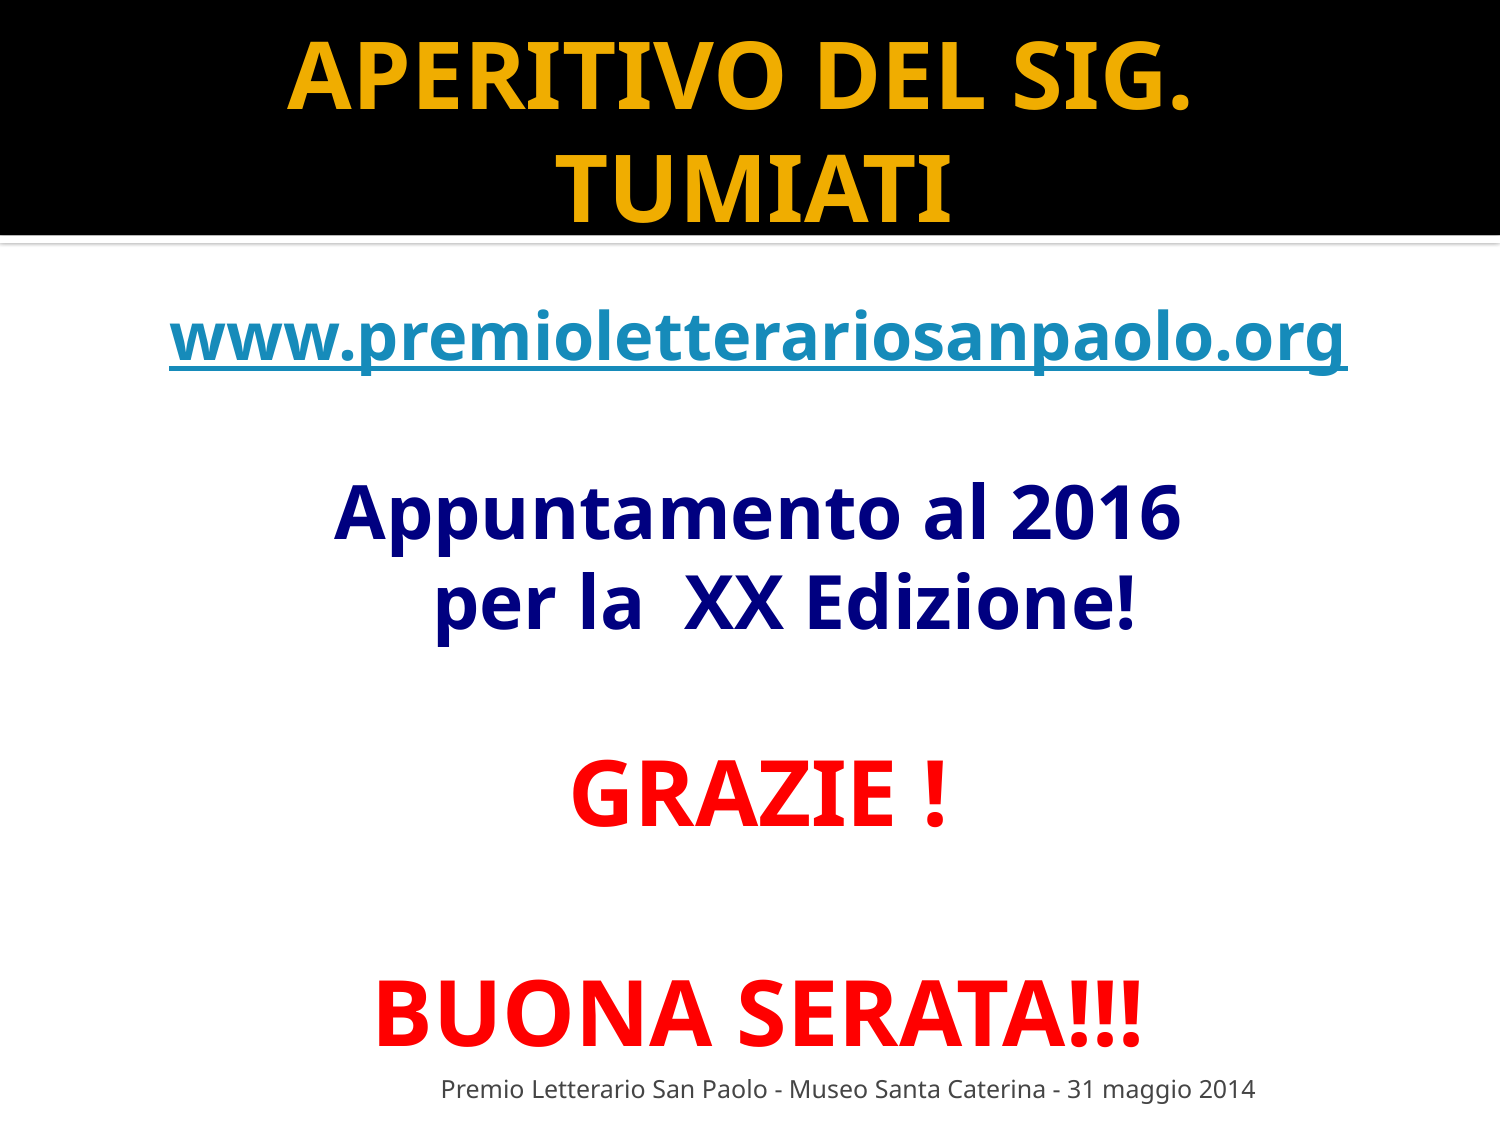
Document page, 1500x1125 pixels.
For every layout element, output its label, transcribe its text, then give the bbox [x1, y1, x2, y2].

footer Premio Letterario San Paolo - Museo Santa Caterina - 31 maggio 2014 [433, 1062, 1337, 1108]
list www.premioletterariosanpaolo.org Appuntamento al 2016 per la XX Edizione! GRAZIE ! BUONA SERATA!!! [76, 278, 1427, 1125]
title APERITIVO DEL SIG. TUMIATI [75, 25, 1425, 231]
